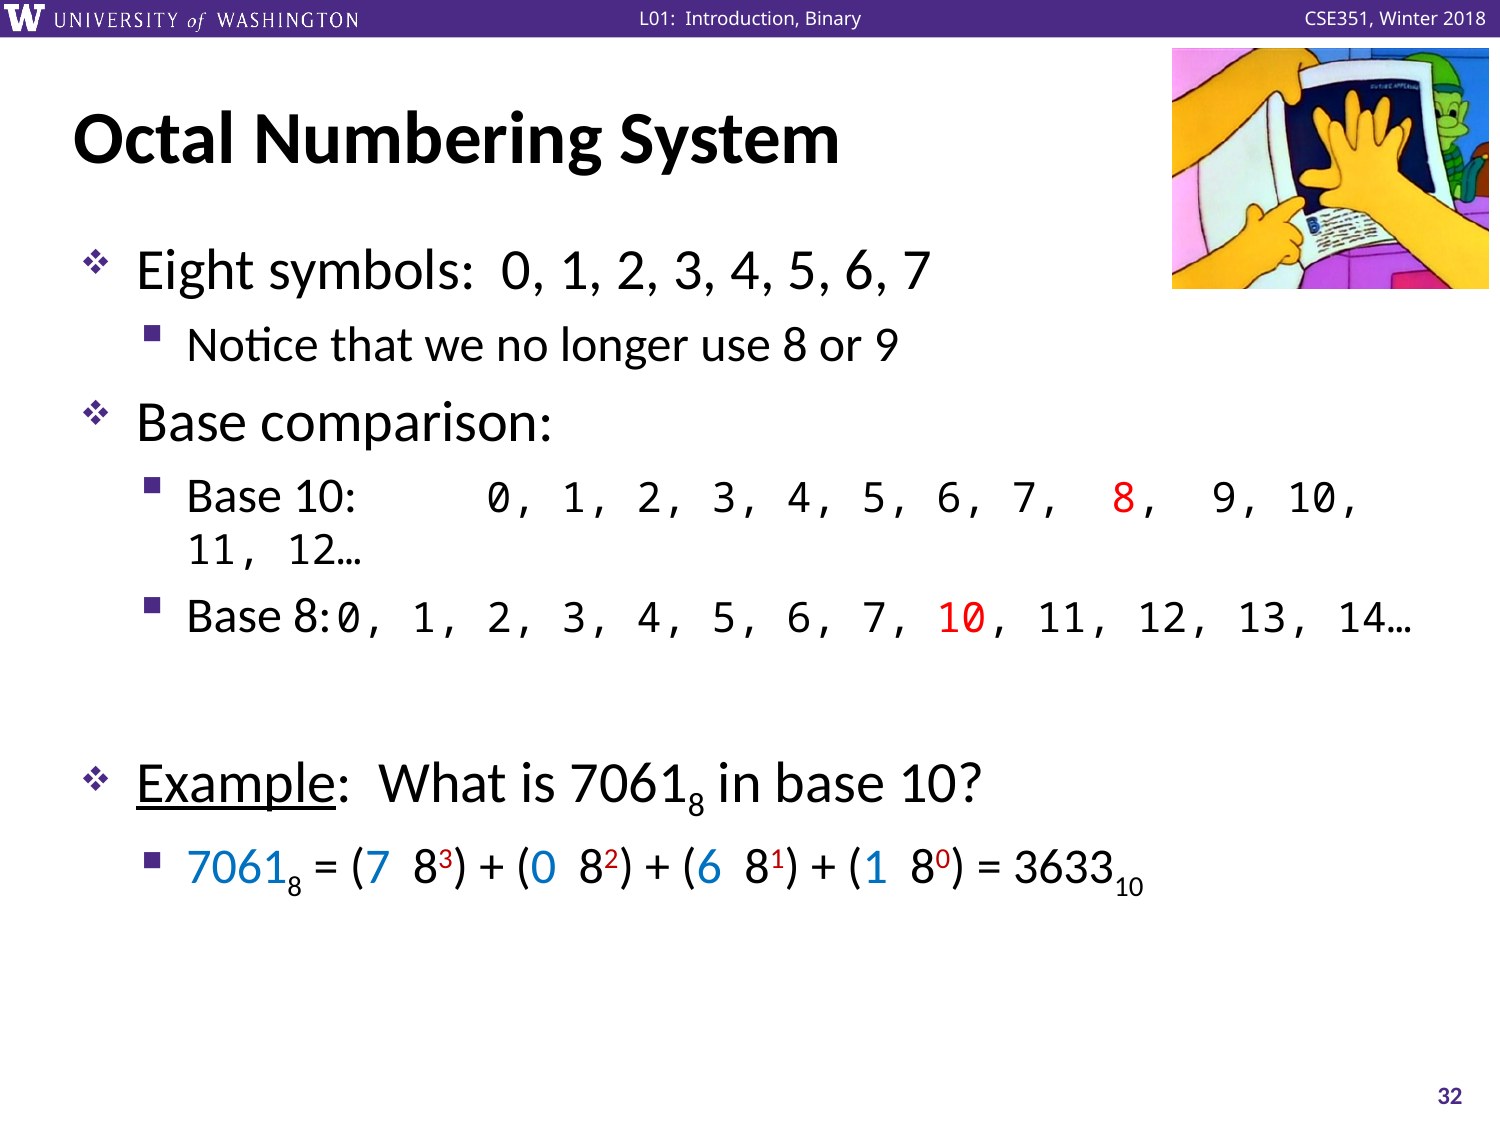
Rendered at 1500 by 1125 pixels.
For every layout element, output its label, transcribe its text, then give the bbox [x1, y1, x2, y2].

picture [4, 4, 358, 32]
picture [1172, 47, 1489, 289]
slide_number 32 [1400, 1065, 1500, 1125]
title Octal Numbering System [58, 71, 1167, 197]
